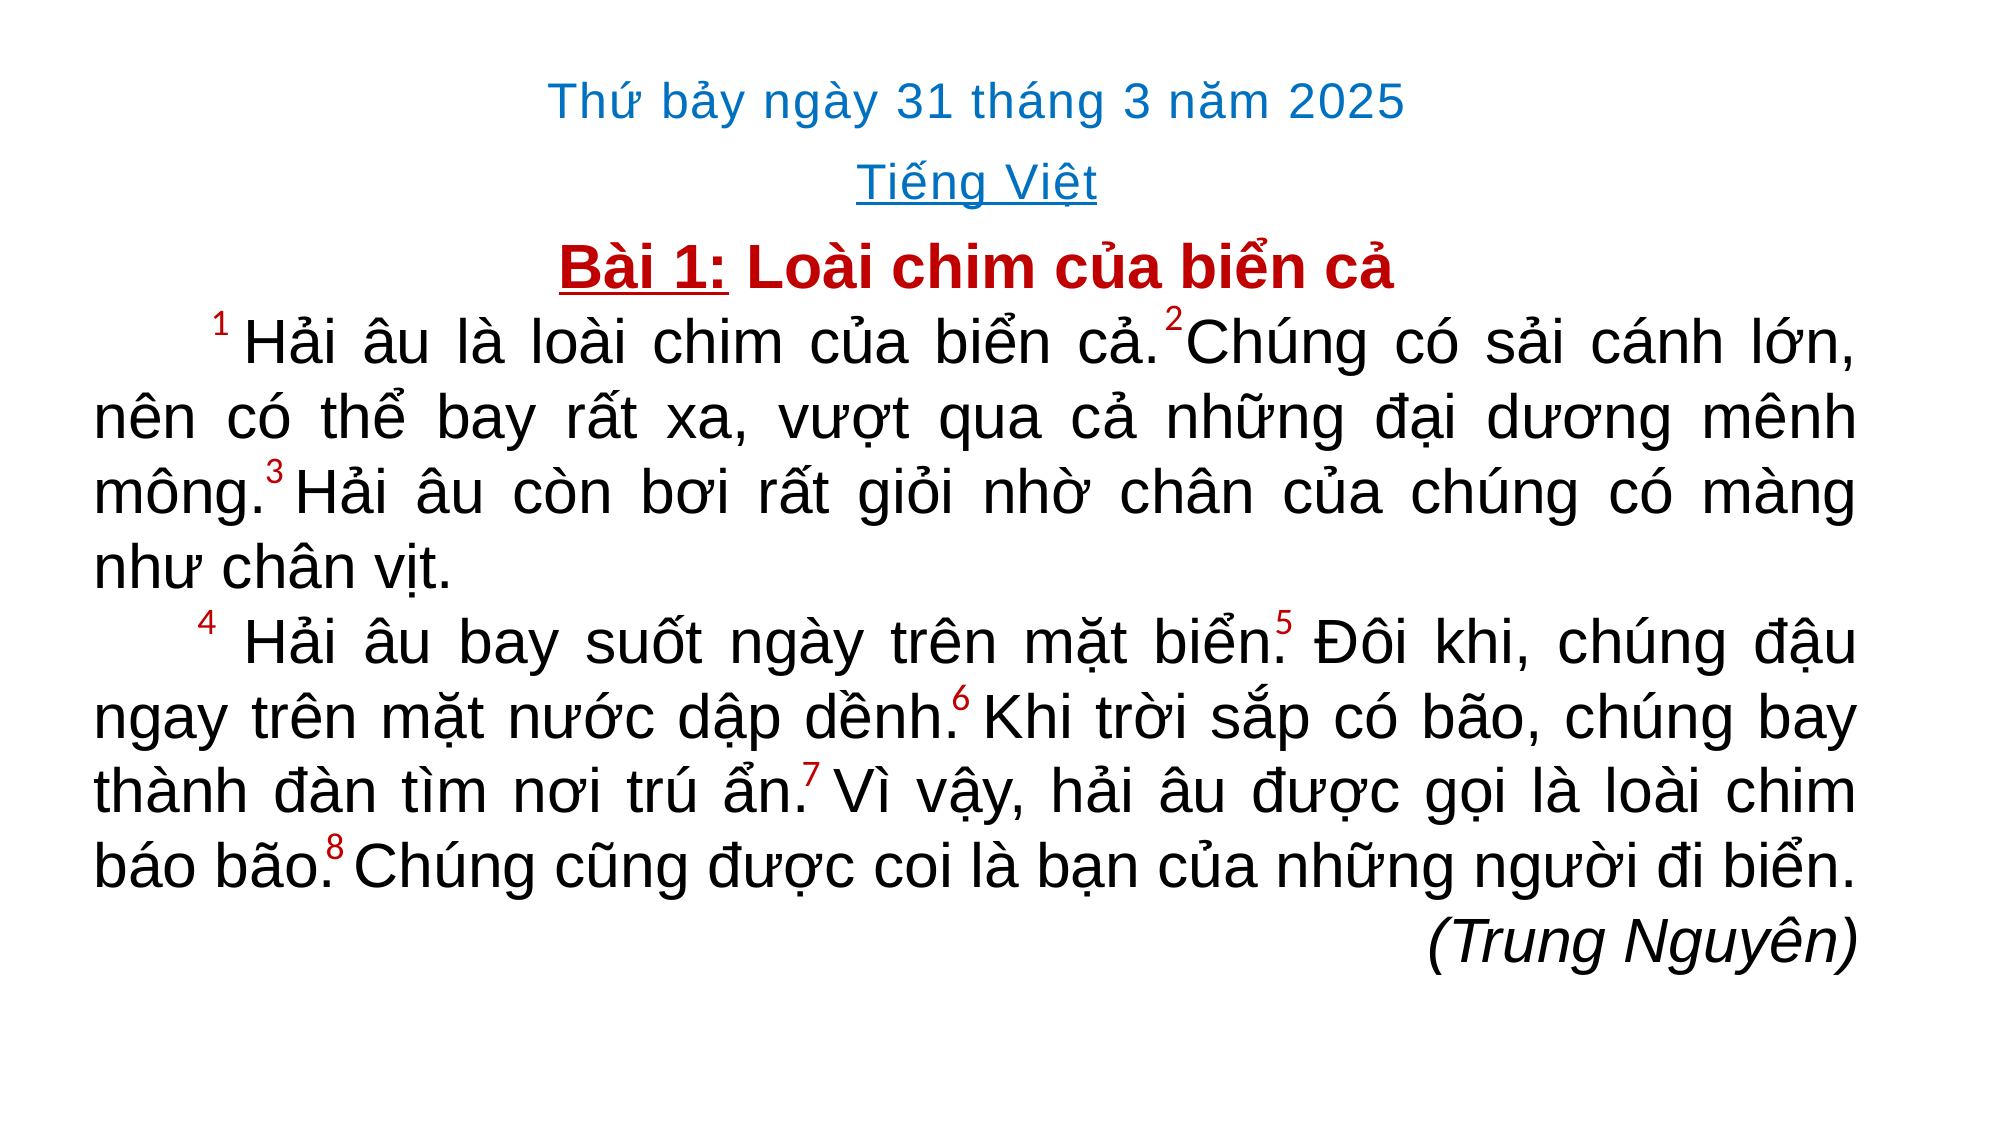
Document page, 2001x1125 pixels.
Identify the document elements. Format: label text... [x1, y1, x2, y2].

text_box 4 [182, 589, 304, 649]
text_box 3 [241, 438, 347, 499]
text_box Thứ bảy ngày 31 tháng 3 năm 2025 Tiếng Việt [379, 56, 1575, 217]
text_box Bài 1: Loài chim của biển cả Hải âu là loài chim của biển cả. Chúng có sải cánh lớn, nên có thể bay rất xa, vượt qua cả những đại dương mênh mông. Hải âu còn bơi rất giỏi nhờ chân của chúng có màng như chân vịt. Hải âu bay suốt ngày trên mặt biển. Đôi khi, chúng đậu ngay trên mặt nước dập dềnh. Khi trời sắp có bão, chúng bay thành đàn tìm nơi trú ẩn. Vì vậy, hải âu được gọi là loài chim báo bão. Chúng cũng được coi là bạn của những người đi biển. (Trung Nguyên) [78, 218, 1875, 1073]
text_box 1 [187, 290, 266, 351]
text_box 8 [302, 814, 385, 874]
text_box 7 [778, 741, 855, 802]
text_box 5 [1259, 589, 1354, 649]
text_box 2 [1149, 285, 1233, 346]
text_box 6 [928, 665, 1002, 725]
